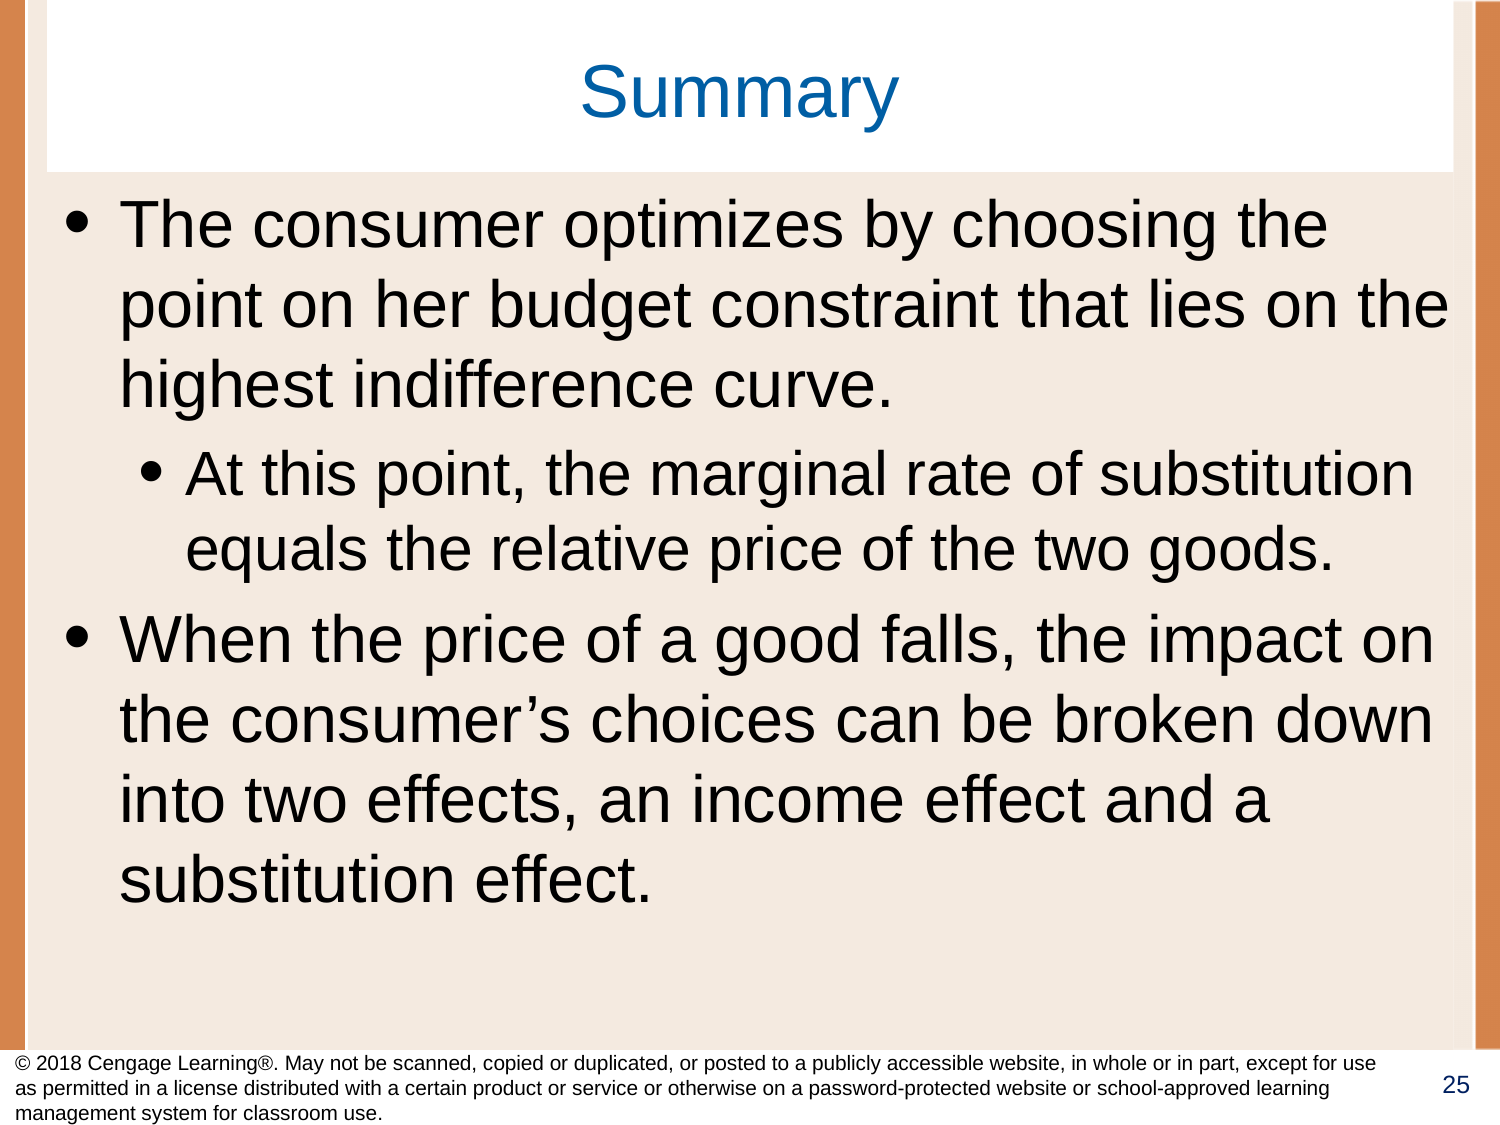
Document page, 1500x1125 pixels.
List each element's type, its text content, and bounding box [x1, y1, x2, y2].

slide_number 25 [1412, 1060, 1500, 1125]
title Summary [37, 16, 1463, 158]
picture [0, 0, 48, 1050]
footer © 2018 Cengage Learning®. May not be scanned, copied or duplicated, or posted to a publicly accessible website, in whole or in part, except for use as permitted in a license distributed with a certain product or service or otherwise on a password-protected website or school-approved learning management system for classroom use. [0, 1050, 1412, 1125]
picture [1454, 2, 1500, 1048]
list The consumer optimizes by choosing the point on her budget constraint that lies on the highest indifference curve. At this point, the marginal rate of substitution equals the relative price of the two goods. When the price of a good falls, the impact on the consumer’s choices can be broken down into two effects, an income effect and a substitution effect. [48, 172, 1475, 1063]
